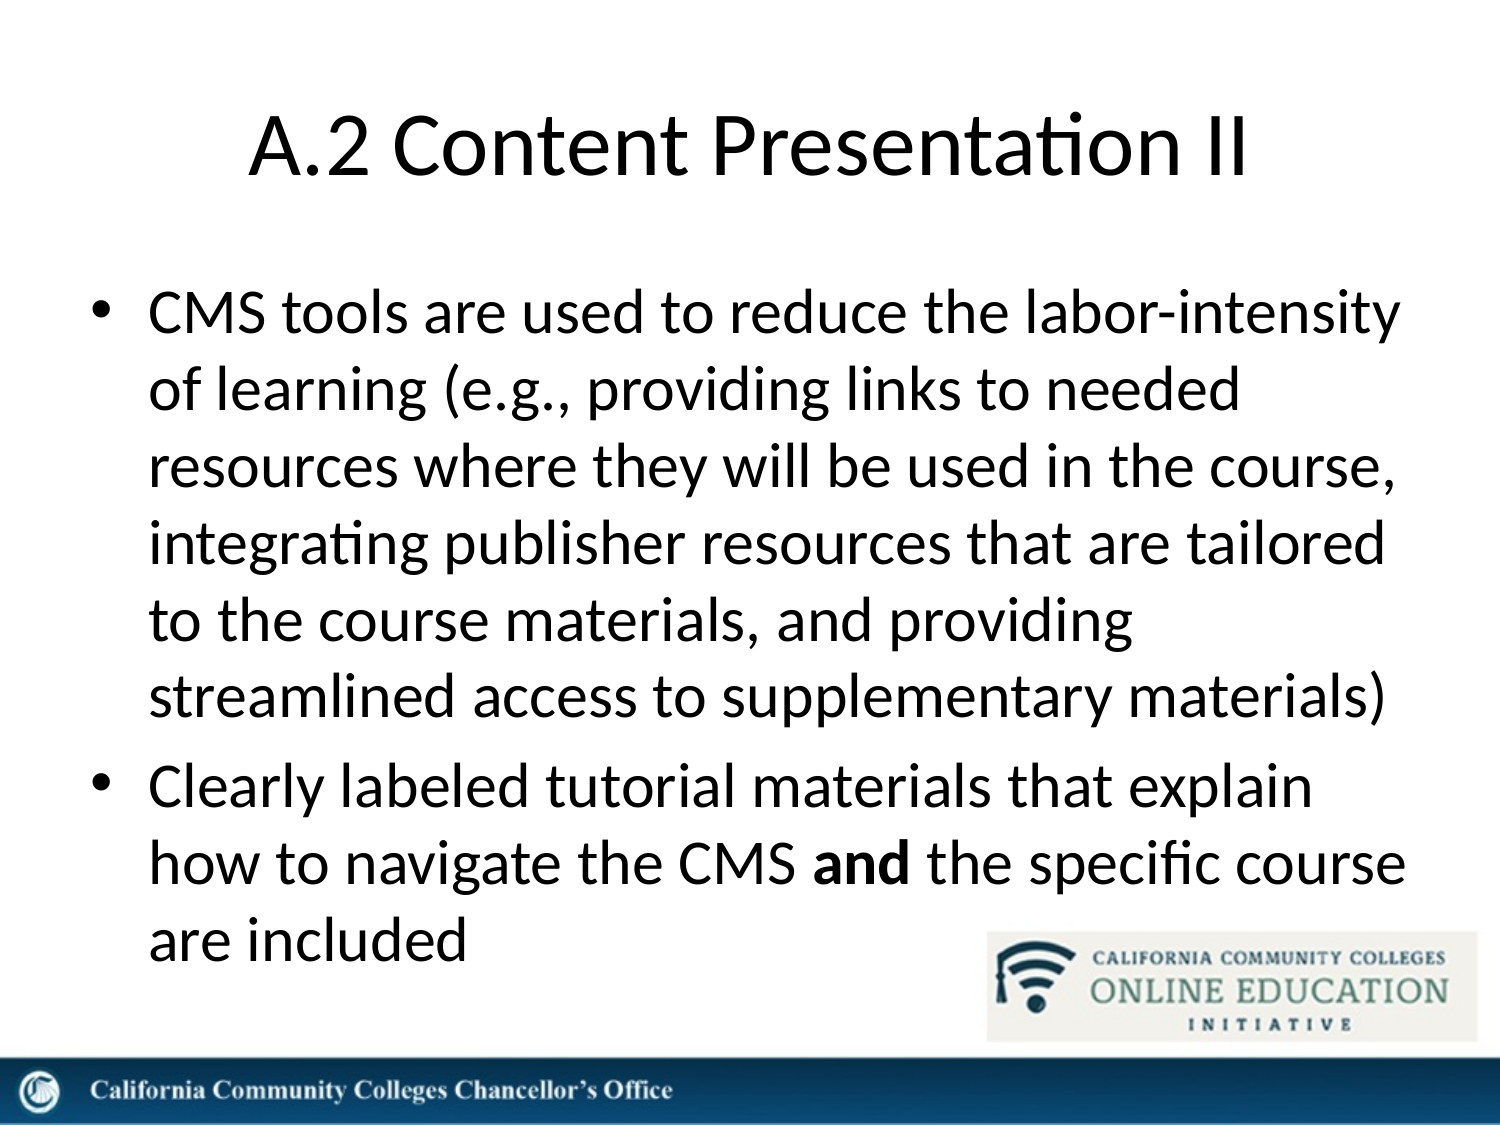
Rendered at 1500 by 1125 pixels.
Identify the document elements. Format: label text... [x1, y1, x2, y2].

picture [0, 0, 1500, 1125]
title A.2 Content Presentation II [75, 45, 1425, 233]
list CMS tools are used to reduce the labor-intensity of learning (e.g., providing links to needed resources where they will be used in the course, integrating publisher resources that are tailored to the course materials, and providing streamlined access to supplementary materials) Clearly labeled tutorial materials that explain how to navigate the CMS and the specific course are included [75, 262, 1425, 1005]
